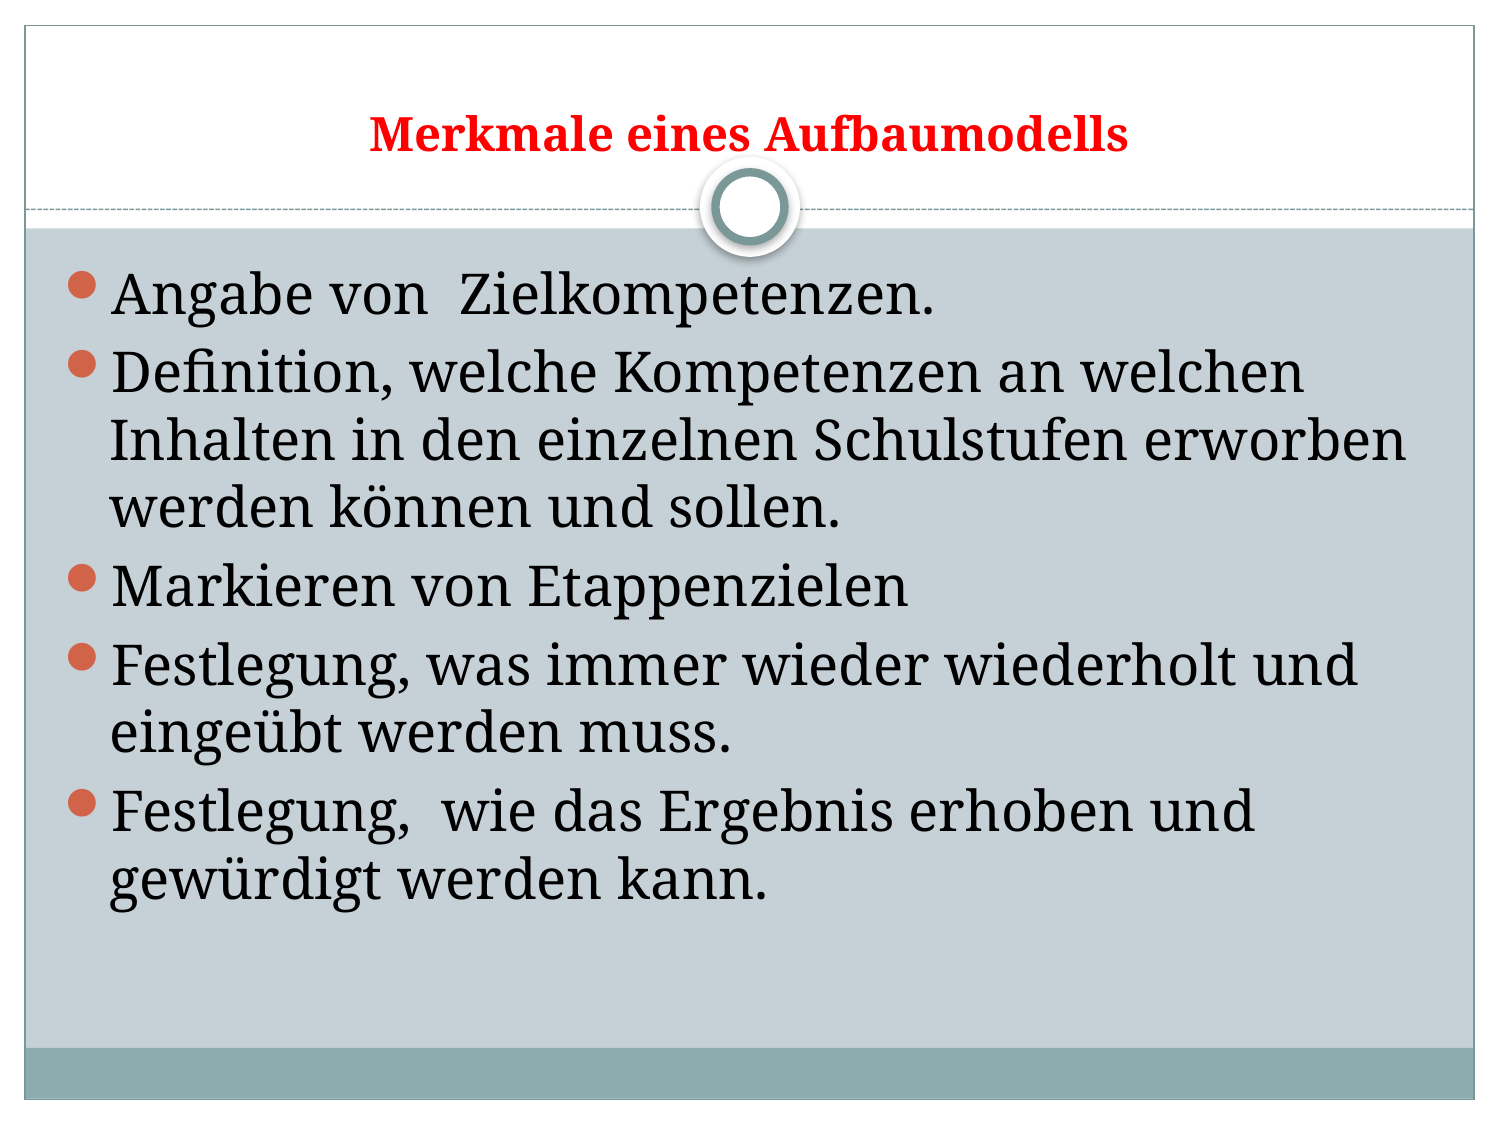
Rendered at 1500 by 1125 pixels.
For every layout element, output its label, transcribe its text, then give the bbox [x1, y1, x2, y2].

list Angabe von Zielkompetenzen. Definition, welche Kompetenzen an welchen Inhalten in den einzelnen Schulstufen erworben werden können und sollen. Markieren von Etappenzielen Festlegung, was immer wieder wiederholt und eingeübt werden muss. Festlegung, wie das Ergebnis erhoben und gewürdigt werden kann. [49, 250, 1445, 1001]
title Merkmale eines Aufbaumodells [49, 37, 1450, 220]
